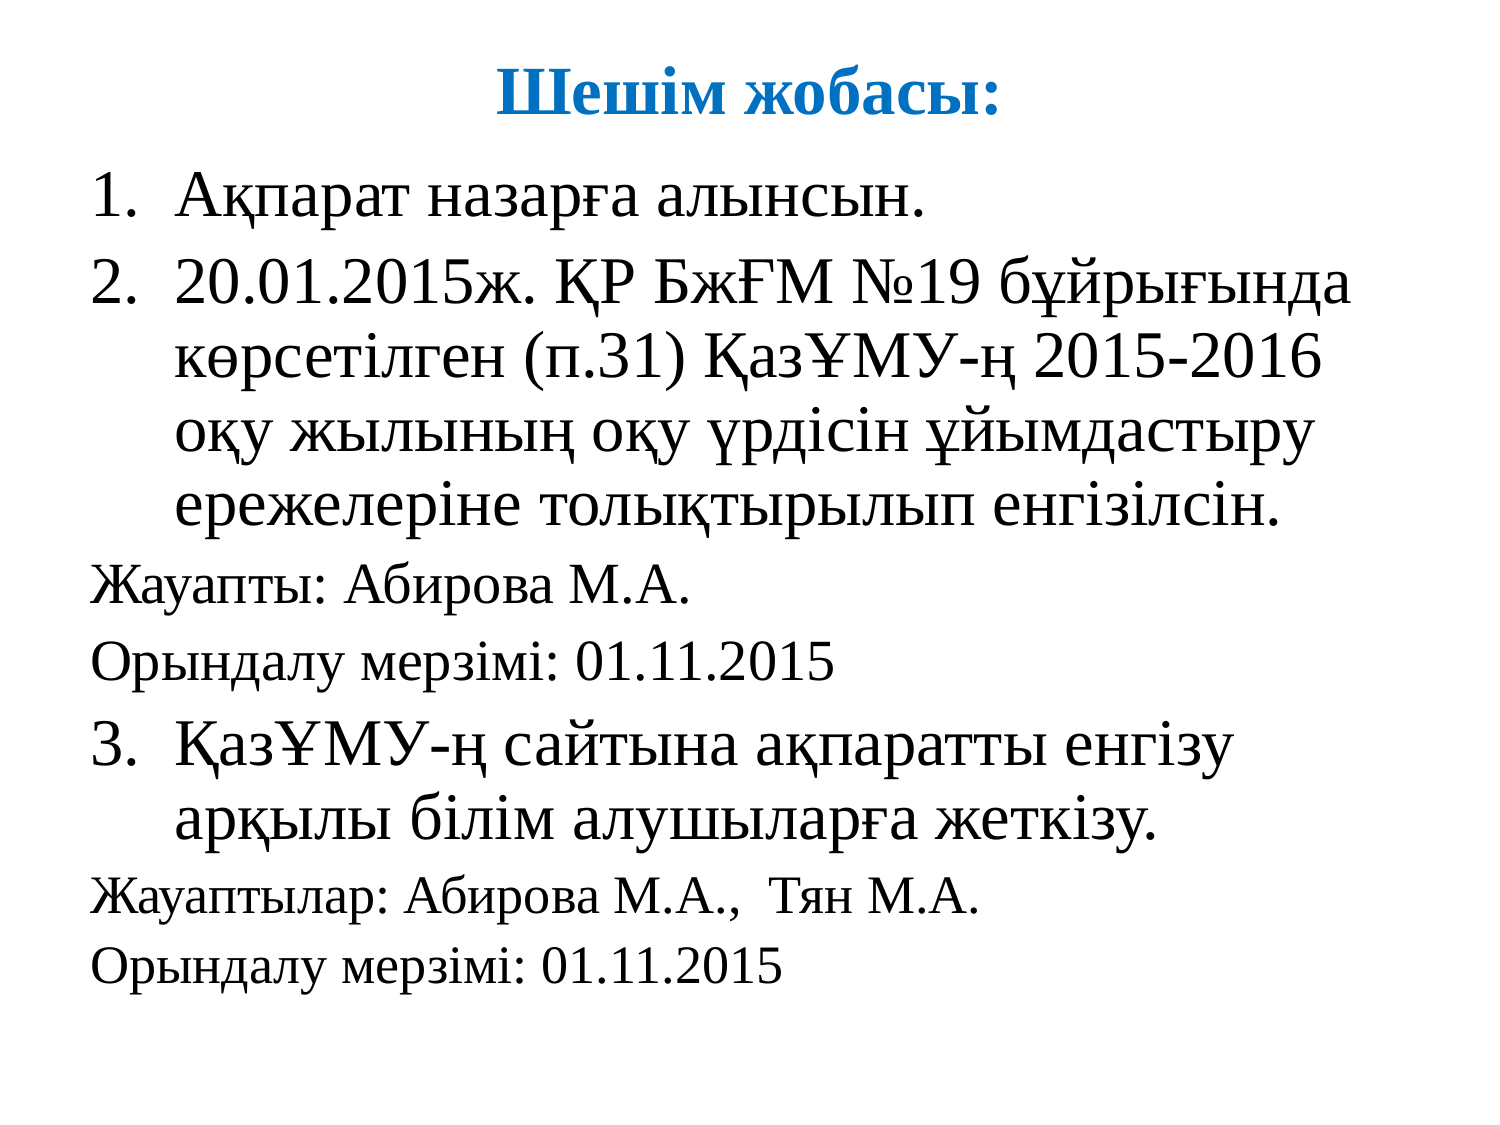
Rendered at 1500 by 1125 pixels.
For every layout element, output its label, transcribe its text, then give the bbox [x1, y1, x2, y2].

title Шешім жобасы: [75, 45, 1425, 138]
list Ақпарат назарға алынсын. 20.01.2015ж. ҚР БжҒМ №19 бұйрығында көрсетілген (п.31) ҚазҰМУ-ң 2015-2016 оқу жылының оқу үрдісін ұйымдастыру ережелеріне толықтырылып енгізілсін. Жауапты: Абирова М.А. Орындалу мерзімі: 01.11.2015 ҚазҰМУ-ң сайтына ақпаратты енгізу арқылы білім алушыларға жеткізу. Жауаптылар: Абирова М.А., Тян М.А. Орындалу мерзімі: 01.11.2015 [75, 149, 1425, 1059]
